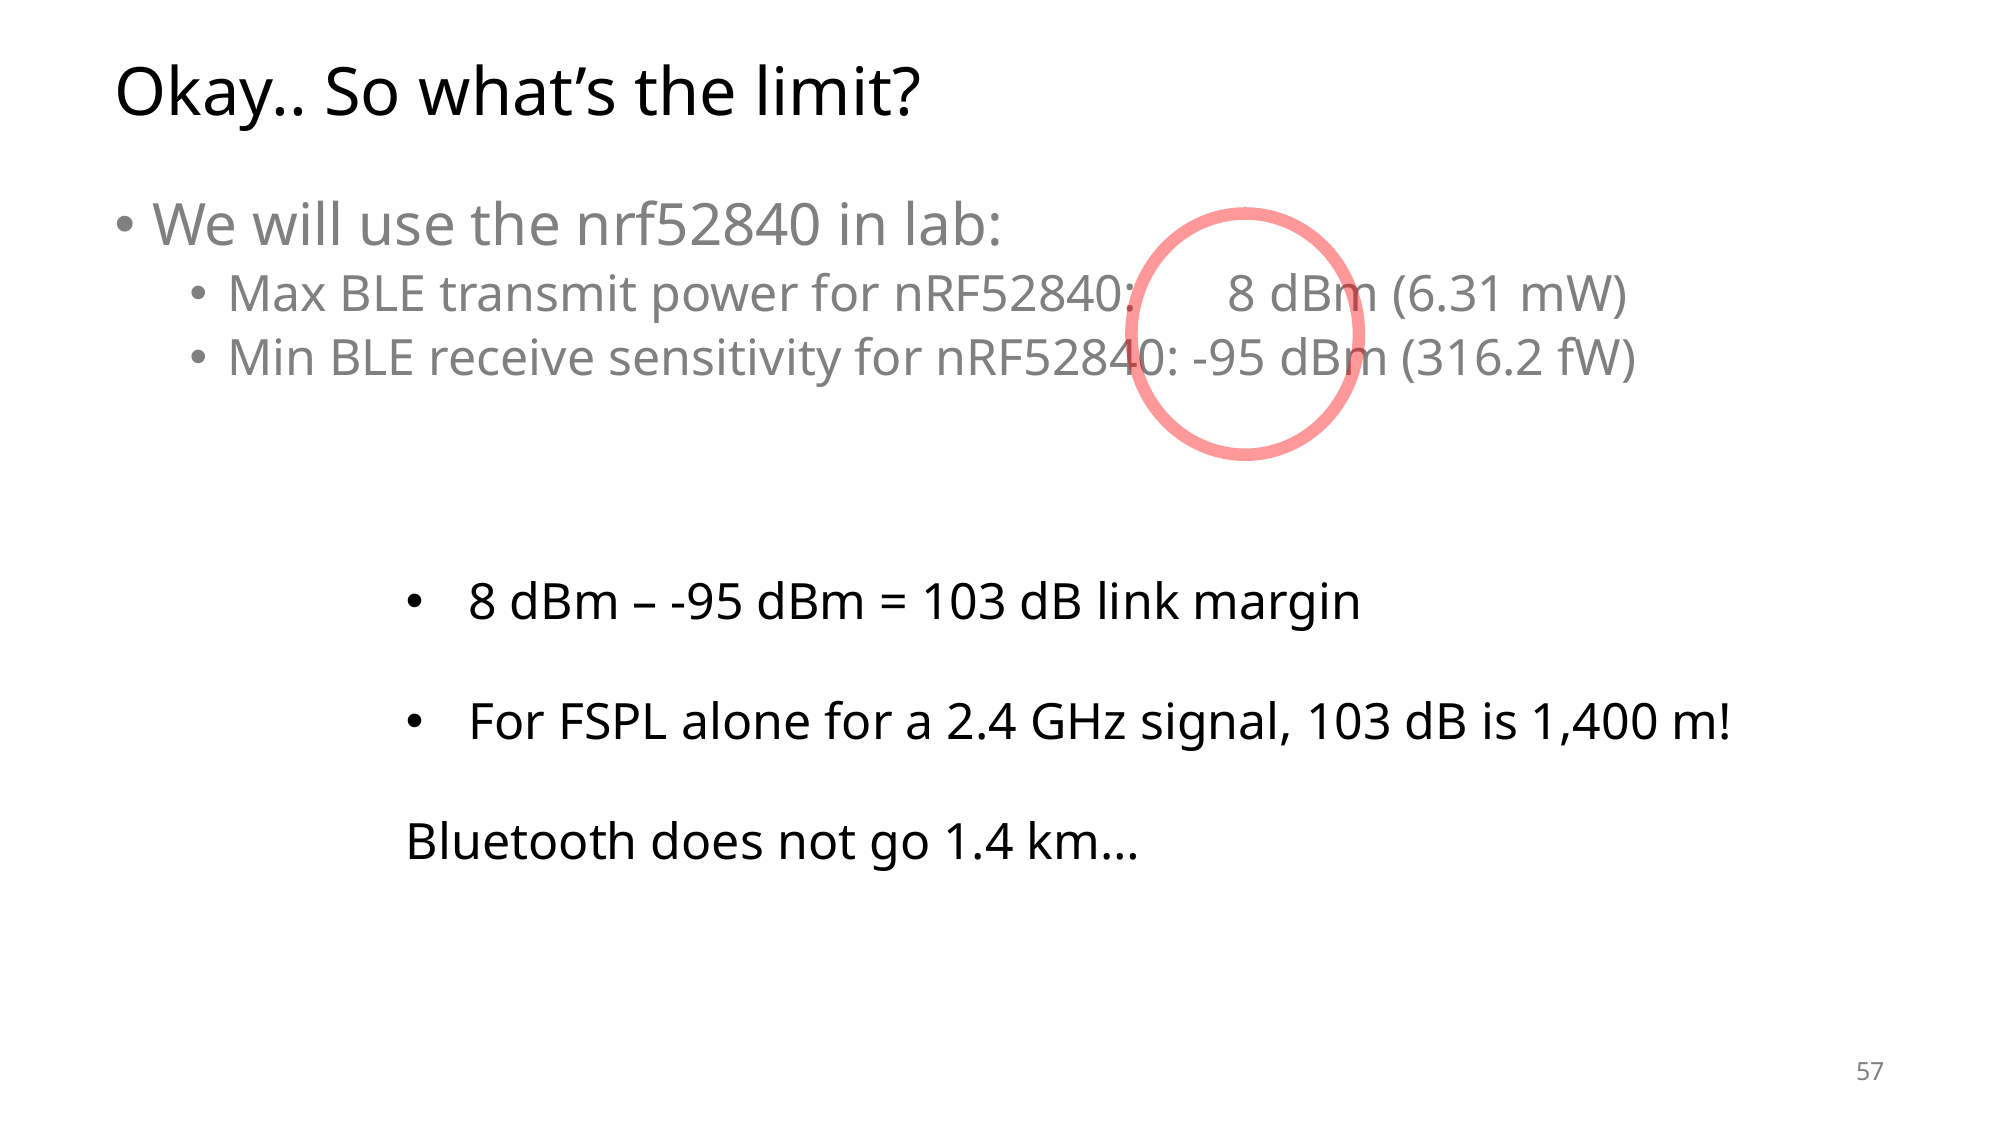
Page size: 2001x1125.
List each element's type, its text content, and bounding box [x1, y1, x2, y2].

text_box 8 dBm – -95 dBm = 103 dB link margin For FSPL alone for a 2.4 GHz signal, 103 dB is 1,400 m! Bluetooth does not go 1.4 km… [391, 562, 1747, 878]
text_box [1130, 212, 1360, 456]
slide_number 57 [1749, 1042, 1900, 1103]
list We will use the nrf52840 in lab: Max BLE transmit power for nRF52840: 8 dBm (6.31 mW) Min BLE receive sensitivity for nRF52840: -95 dBm (316.2 fW) [99, 187, 1900, 1013]
title Okay.. So what’s the limit? [99, 37, 1900, 150]
